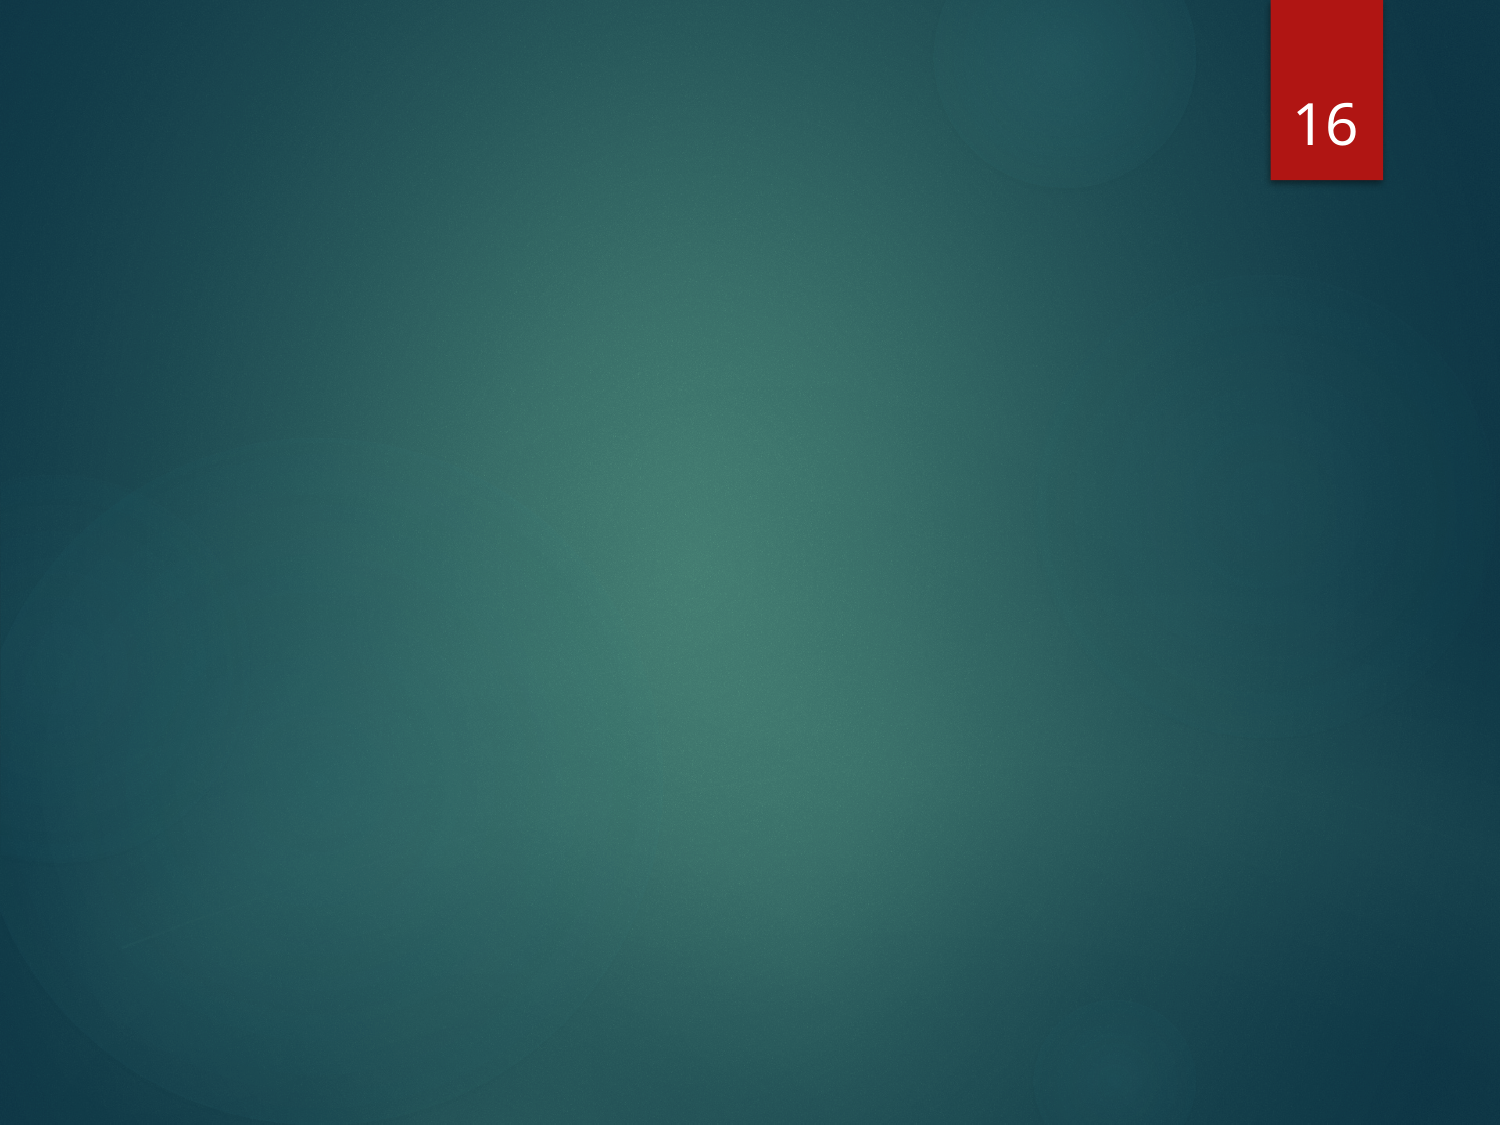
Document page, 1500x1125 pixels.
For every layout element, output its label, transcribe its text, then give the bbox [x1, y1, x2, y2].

slide_number ‹#› [1273, 48, 1378, 175]
